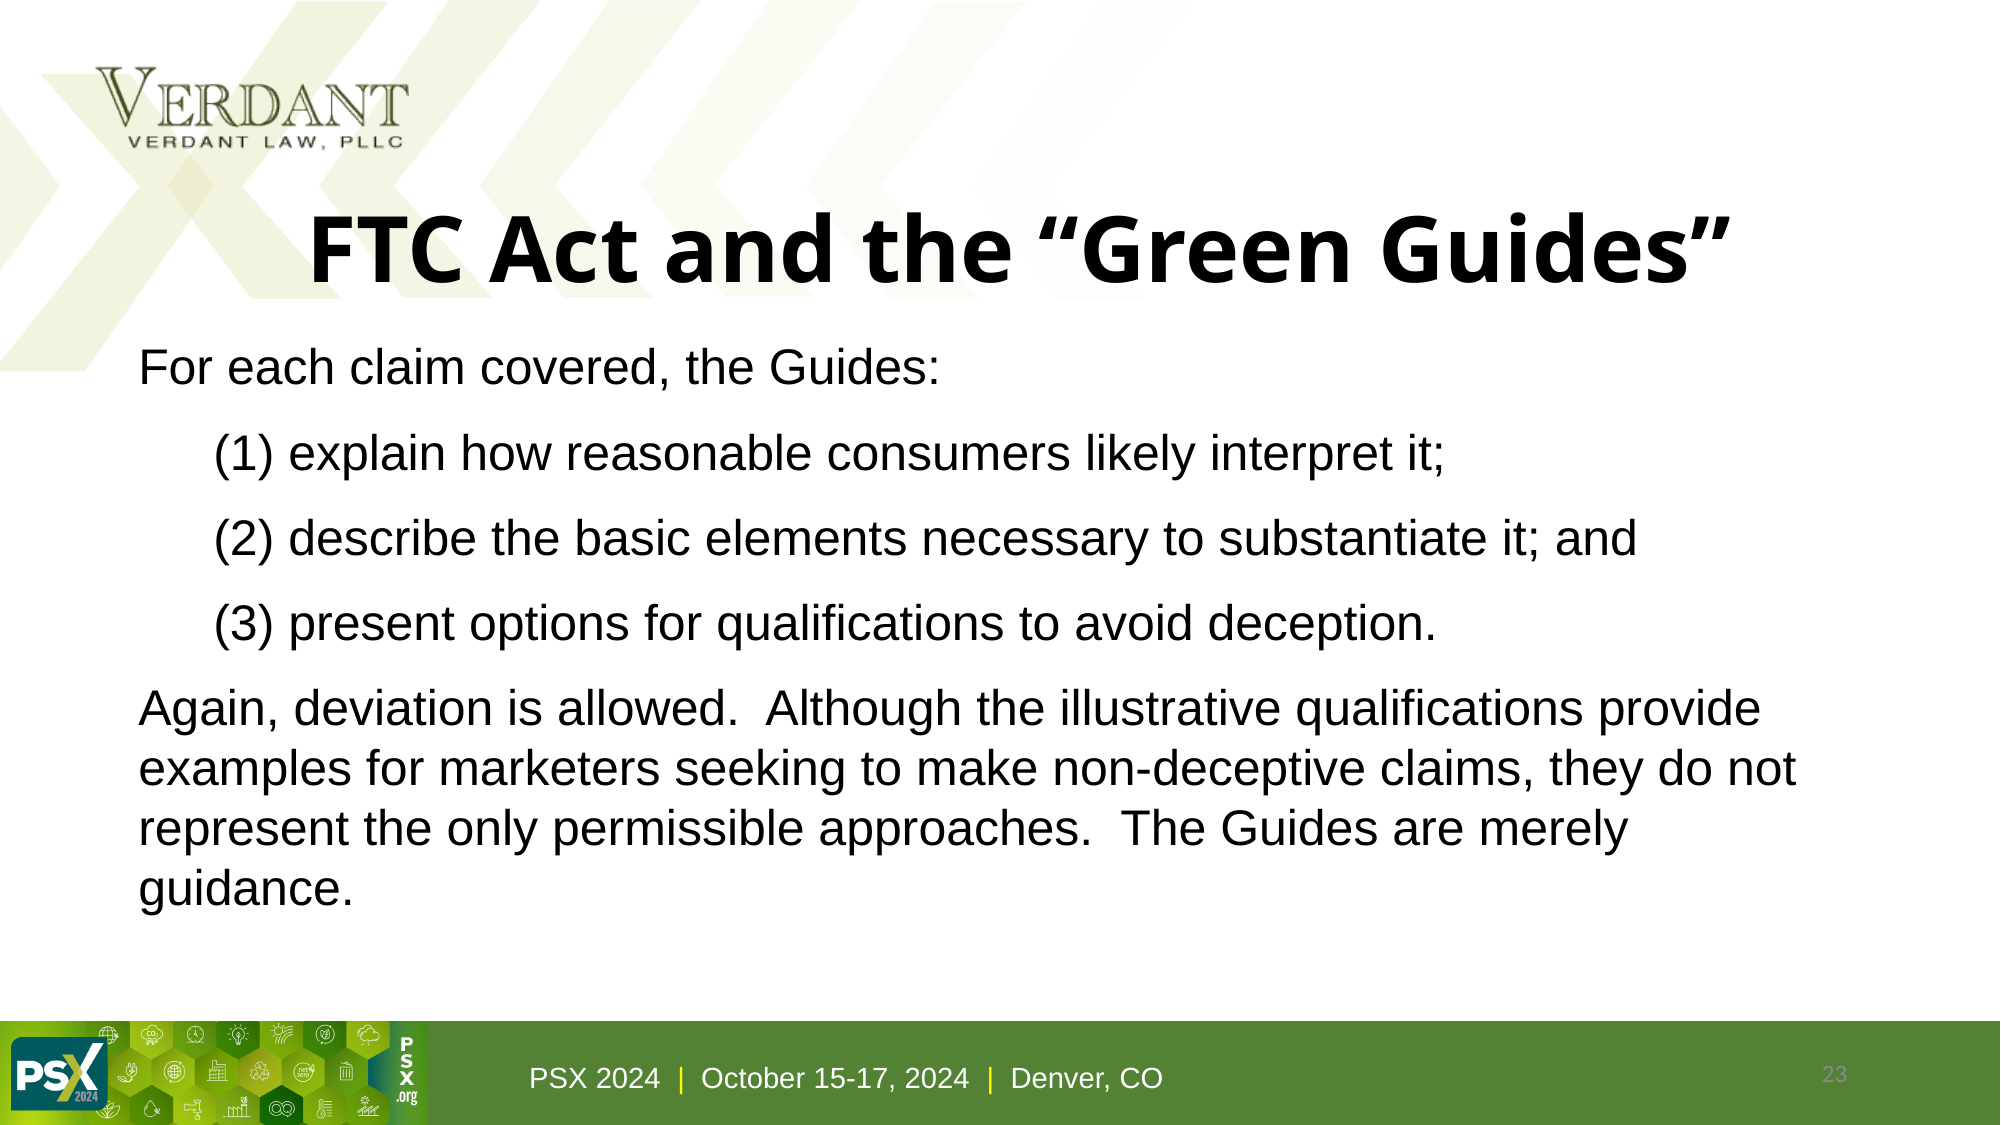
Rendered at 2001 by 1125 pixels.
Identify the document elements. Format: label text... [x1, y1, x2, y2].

list For each claim covered, the Guides: (1) explain how reasonable consumers likely interpret it; (2) describe the basic elements necessary to substantiate it; and (3) present options for qualifications to avoid deception. Again, deviation is allowed. Although the illustrative qualifications provide examples for marketers seeking to make non-deceptive claims, they do not represent the only permissible approaches. The Guides are merely guidance. [123, 327, 1863, 1090]
picture [0, 0, 1194, 372]
title FTC Act and the “Green Guides” [229, 160, 1809, 327]
slide_number 23 [1412, 1042, 1863, 1103]
picture [0, 1021, 428, 1125]
